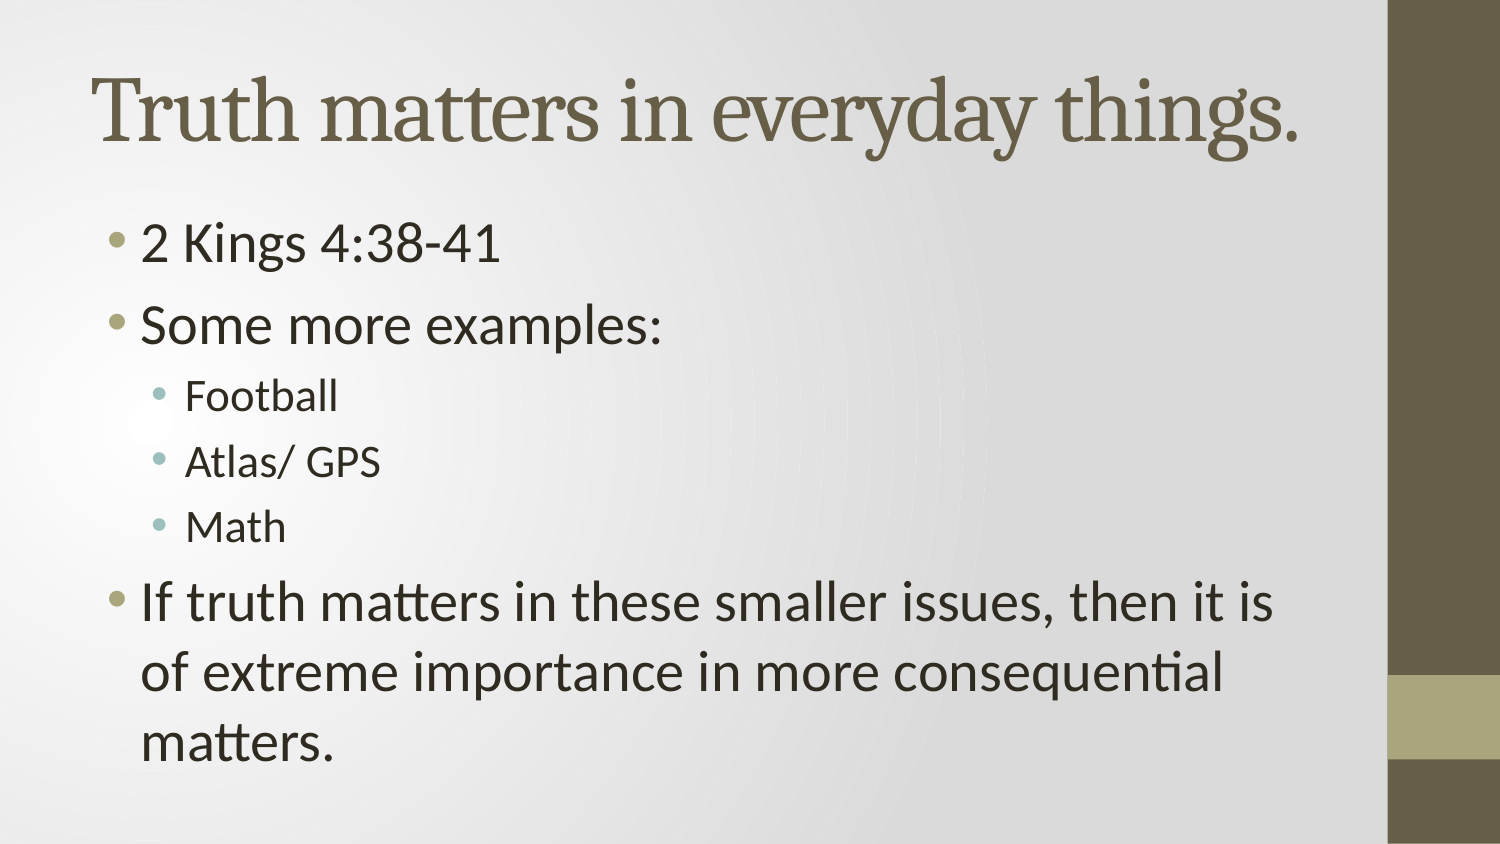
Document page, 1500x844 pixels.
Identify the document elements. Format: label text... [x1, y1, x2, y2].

title Truth matters in everyday things. [75, 33, 1325, 175]
list 2 Kings 4:38-41 Some more examples: Football Atlas/ GPS Math If truth matters in these smaller issues, then it is of extreme importance in more consequential matters. [75, 196, 1325, 788]
